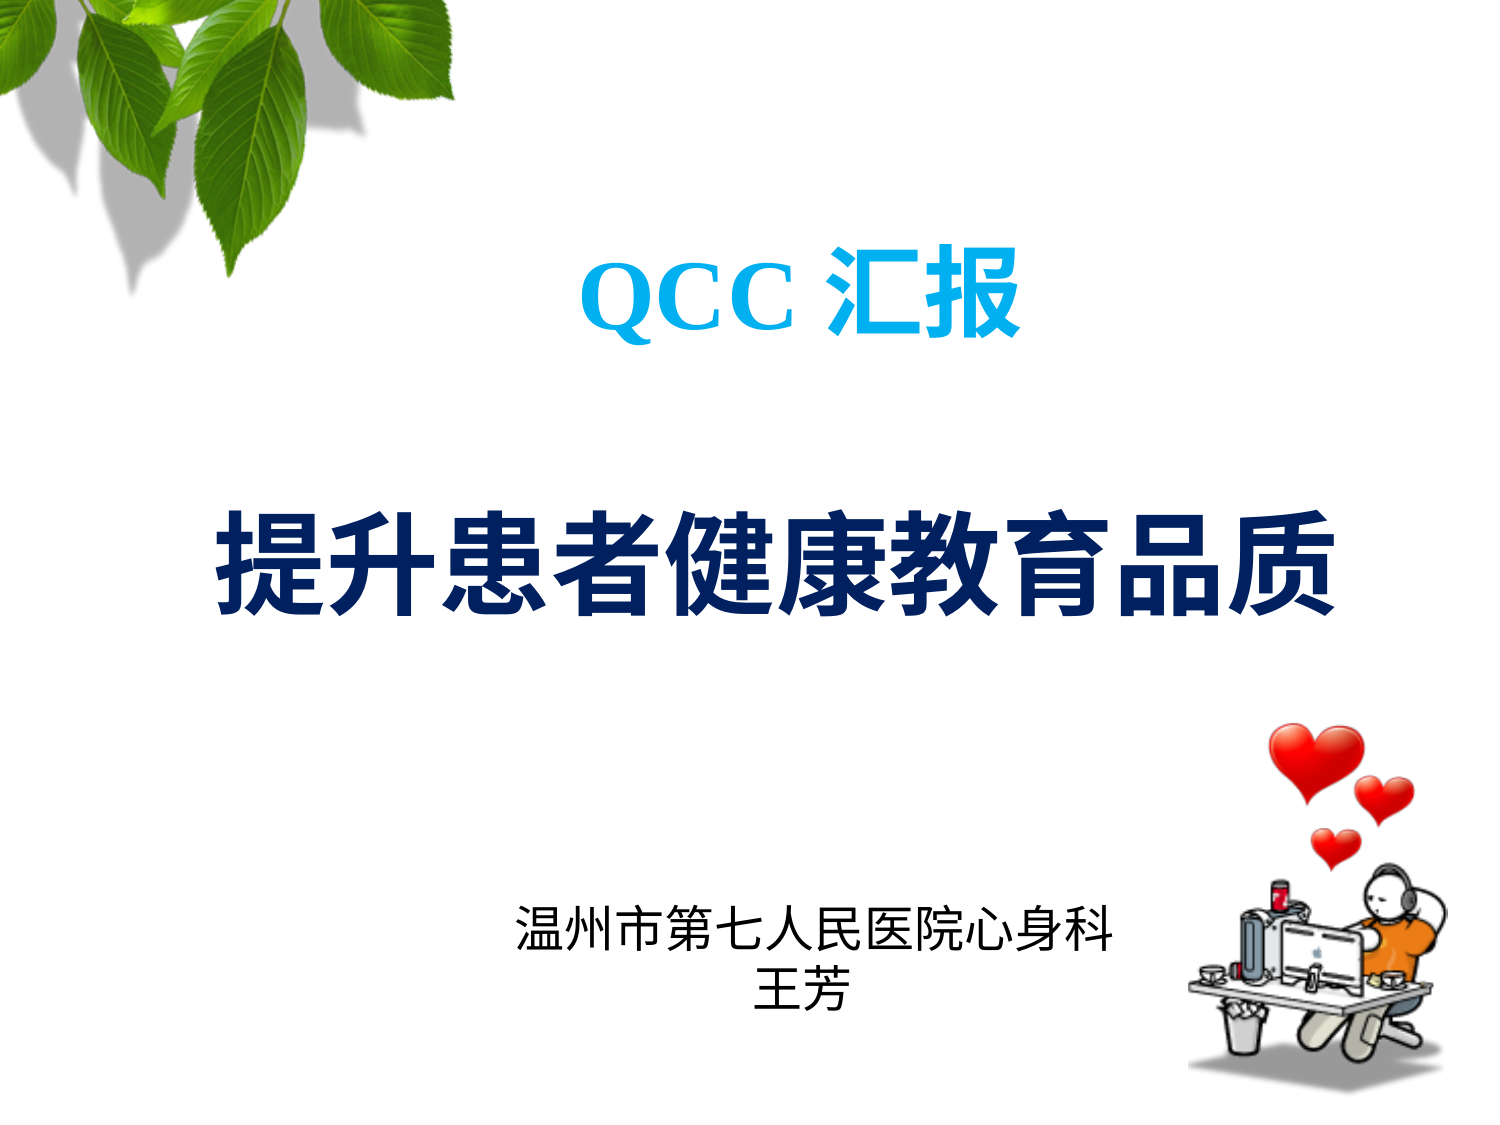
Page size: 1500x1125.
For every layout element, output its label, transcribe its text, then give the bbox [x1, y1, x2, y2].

picture [0, 0, 1500, 1125]
text_box 提升患者健康教育品质 [146, 486, 1354, 637]
text_box QCC汇报 [562, 222, 1174, 358]
text_box 温州市第七人民医院心身科 王芳 [410, 890, 1196, 1026]
